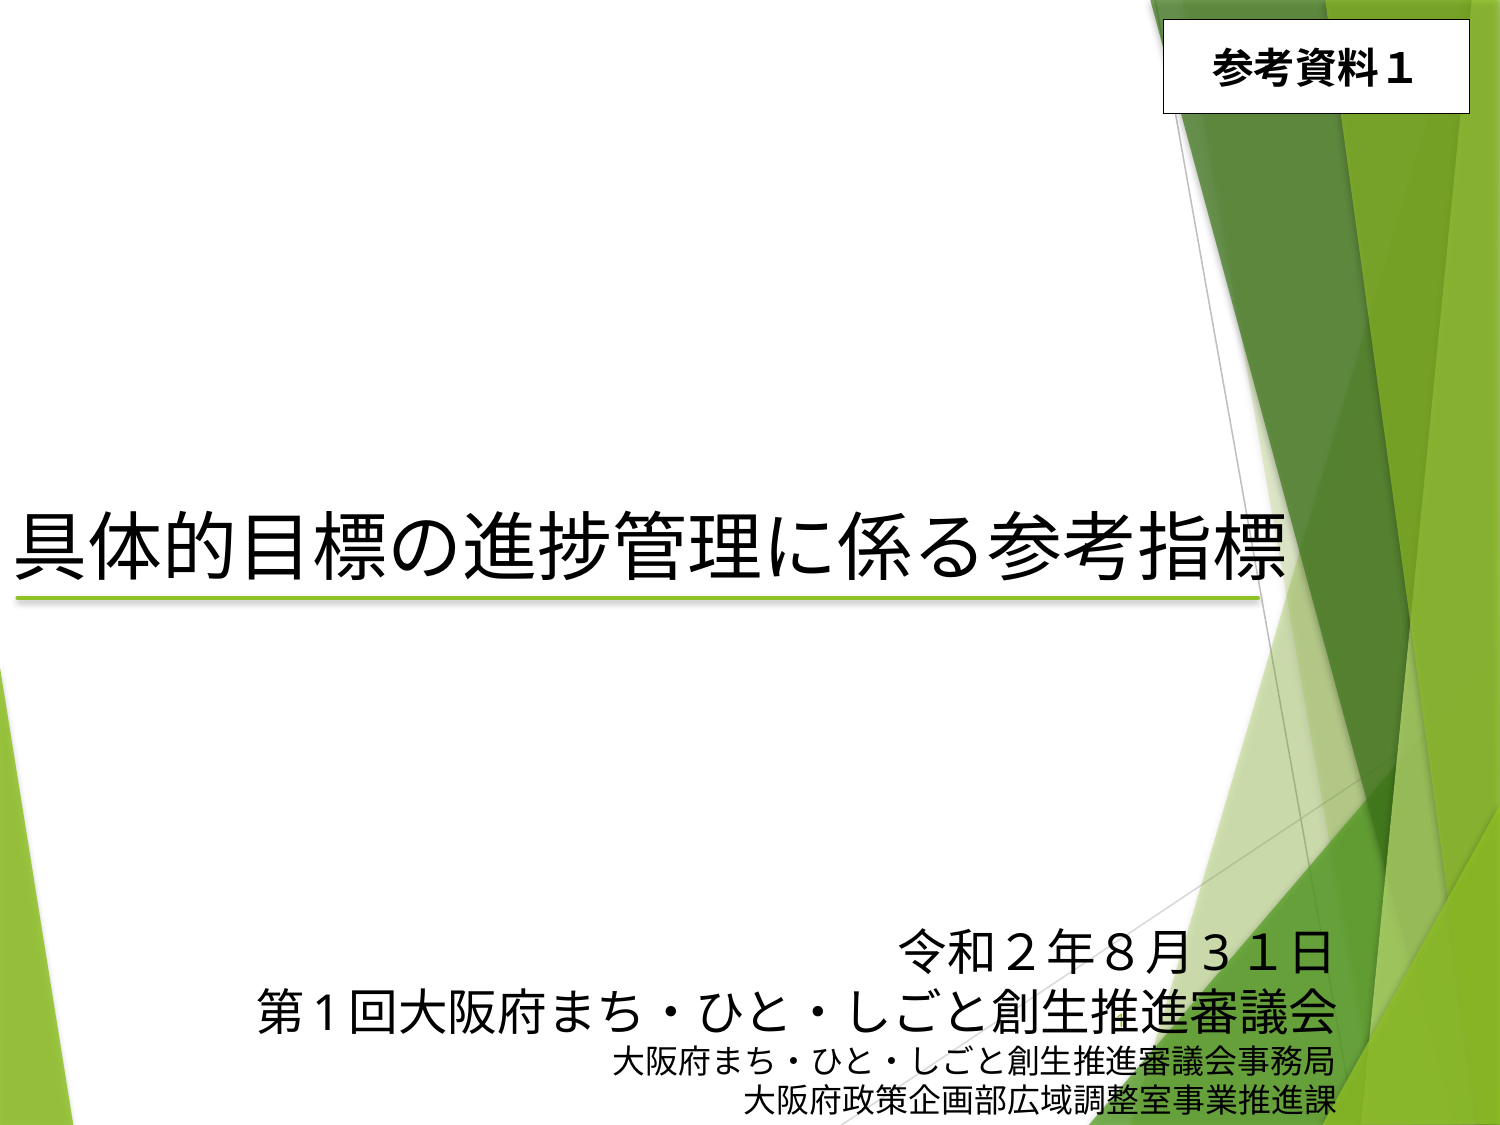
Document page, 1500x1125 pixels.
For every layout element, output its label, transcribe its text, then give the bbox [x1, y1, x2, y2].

table_cell 防災情報の収集・伝達、河川の防災テレメータの整備 [18, 600, 1258, 605]
text_box 令和２年８月3１日 第1回大阪府まち・ひと・しごと創生推進審議会 大阪府まち・ひと・しごと創生推進審議会事務局 大阪府政策企画部広域調整室事業推進課 [159, 913, 1353, 1125]
title 具体的目標の進捗管理に係る参考指標 [0, 491, 1321, 709]
text_box 参考資料１ [1163, 19, 1470, 114]
